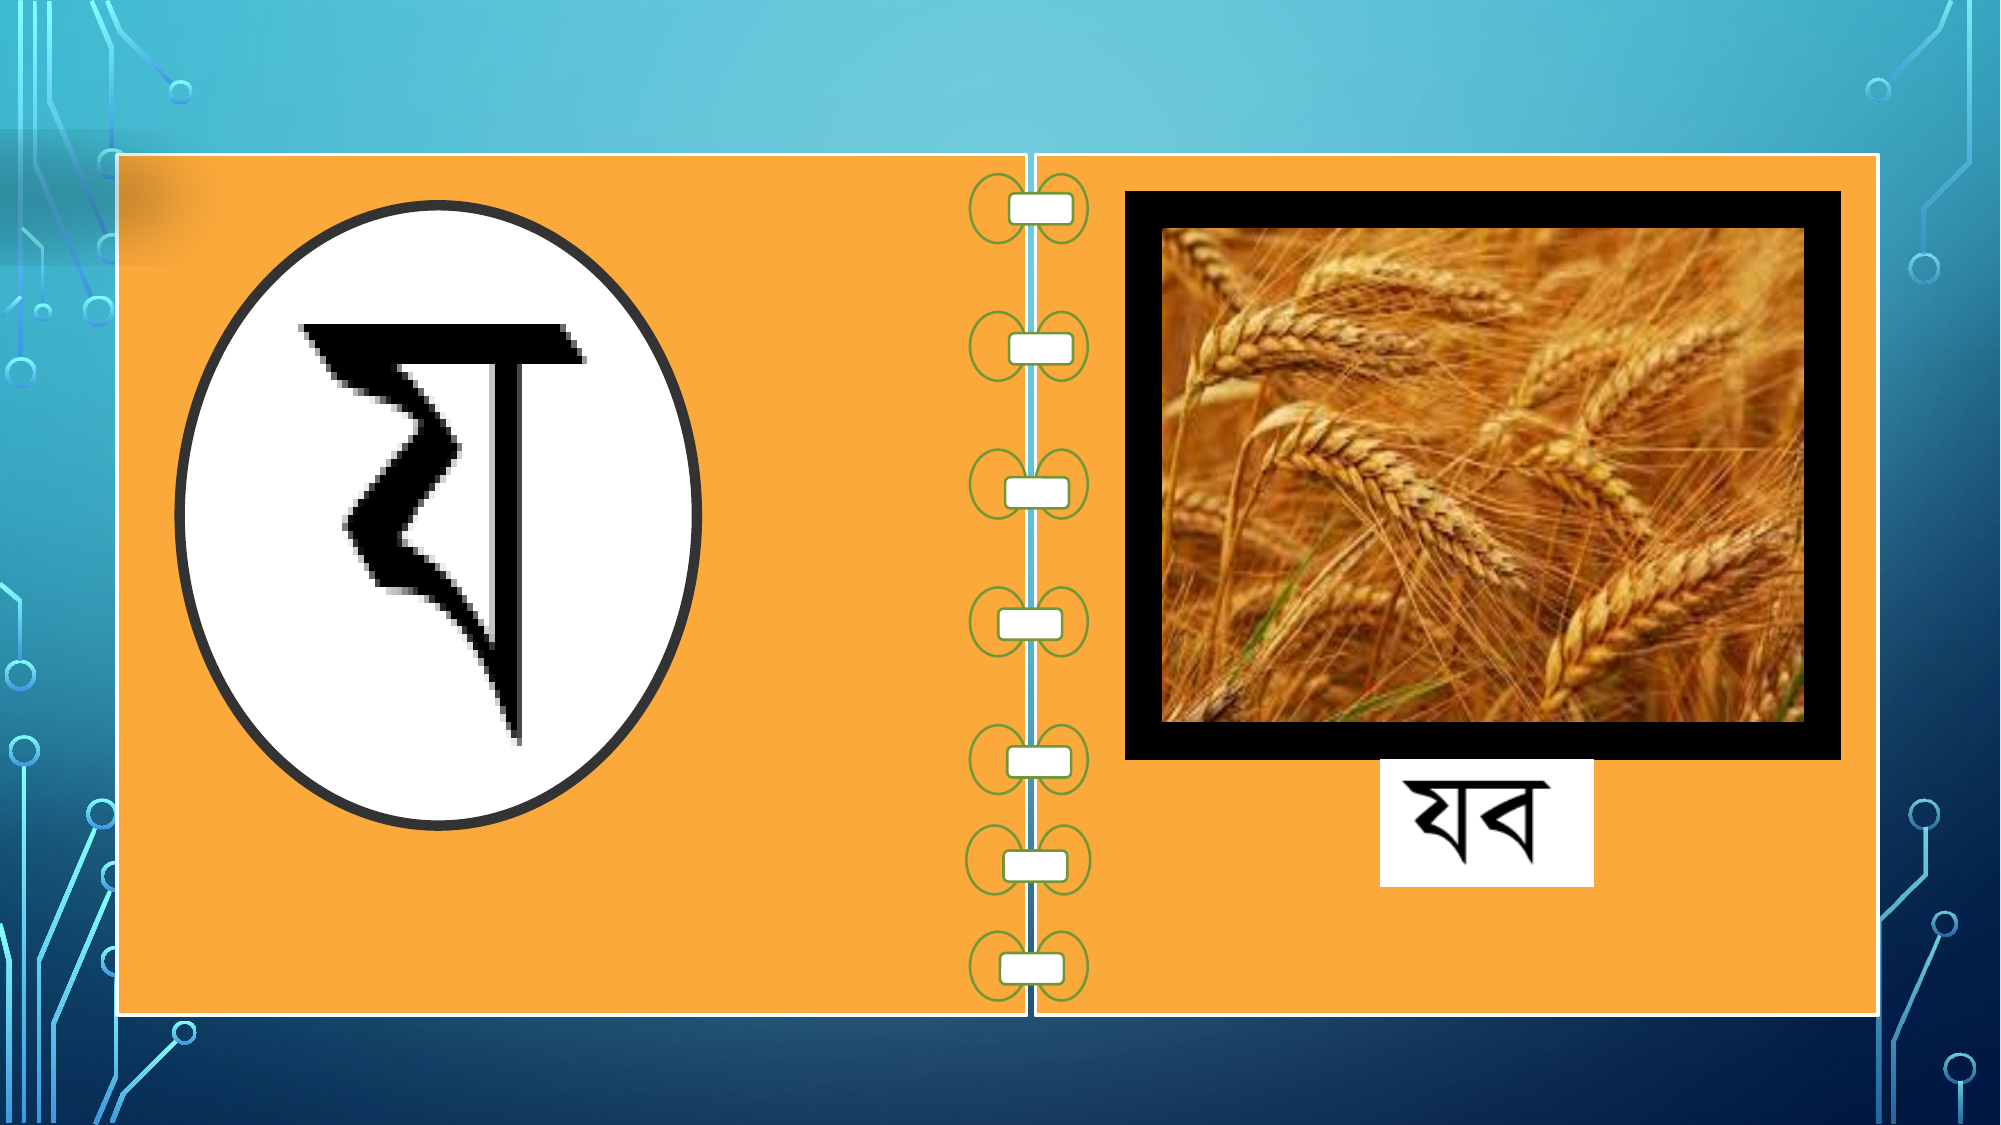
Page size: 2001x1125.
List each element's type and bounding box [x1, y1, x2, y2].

text_box [1027, 849, 1035, 883]
text_box [1027, 951, 1035, 986]
text_box [1027, 745, 1035, 779]
text_box [1027, 191, 1035, 226]
text_box [1027, 607, 1035, 642]
picture [179, 205, 698, 826]
picture [1162, 227, 1804, 723]
text_box [1027, 475, 1035, 510]
text_box [1027, 331, 1035, 366]
text_box [1035, 154, 1879, 1016]
picture [1380, 759, 1594, 887]
text_box [116, 154, 1027, 1016]
